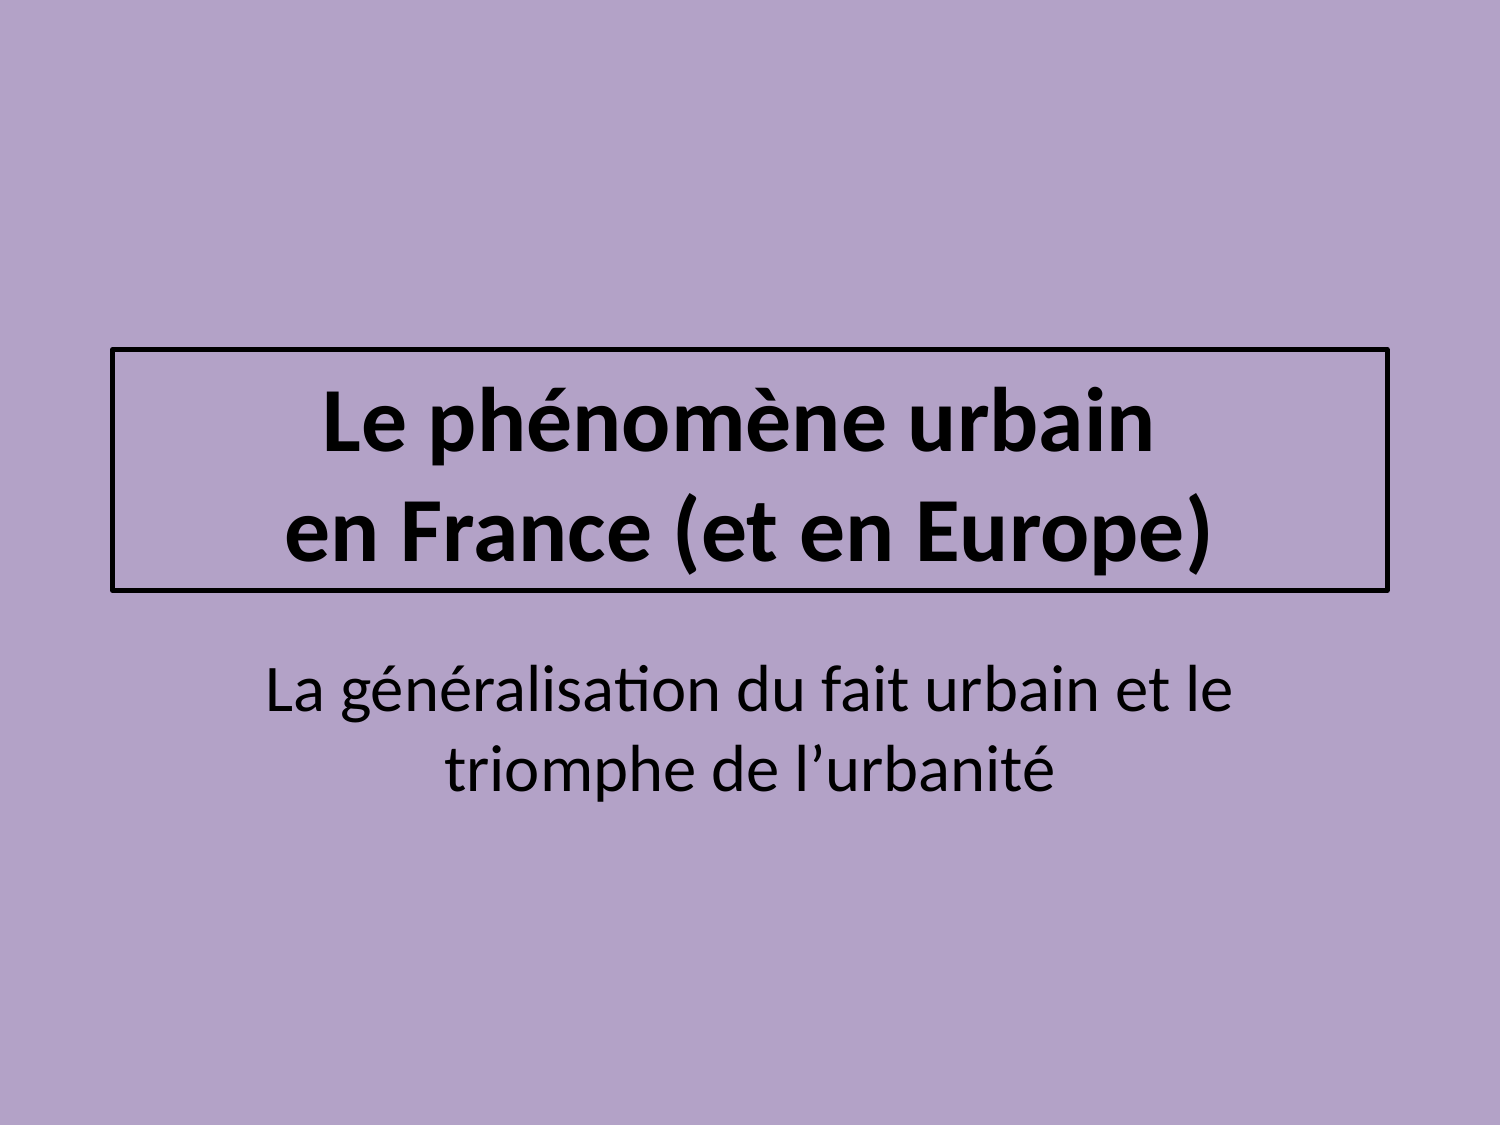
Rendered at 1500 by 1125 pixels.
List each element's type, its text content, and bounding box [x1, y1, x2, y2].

subtitle La généralisation du fait urbain et le triomphe de l’urbanité [225, 637, 1275, 925]
title Le phénomène urbain en France (et en Europe) [112, 349, 1388, 591]
